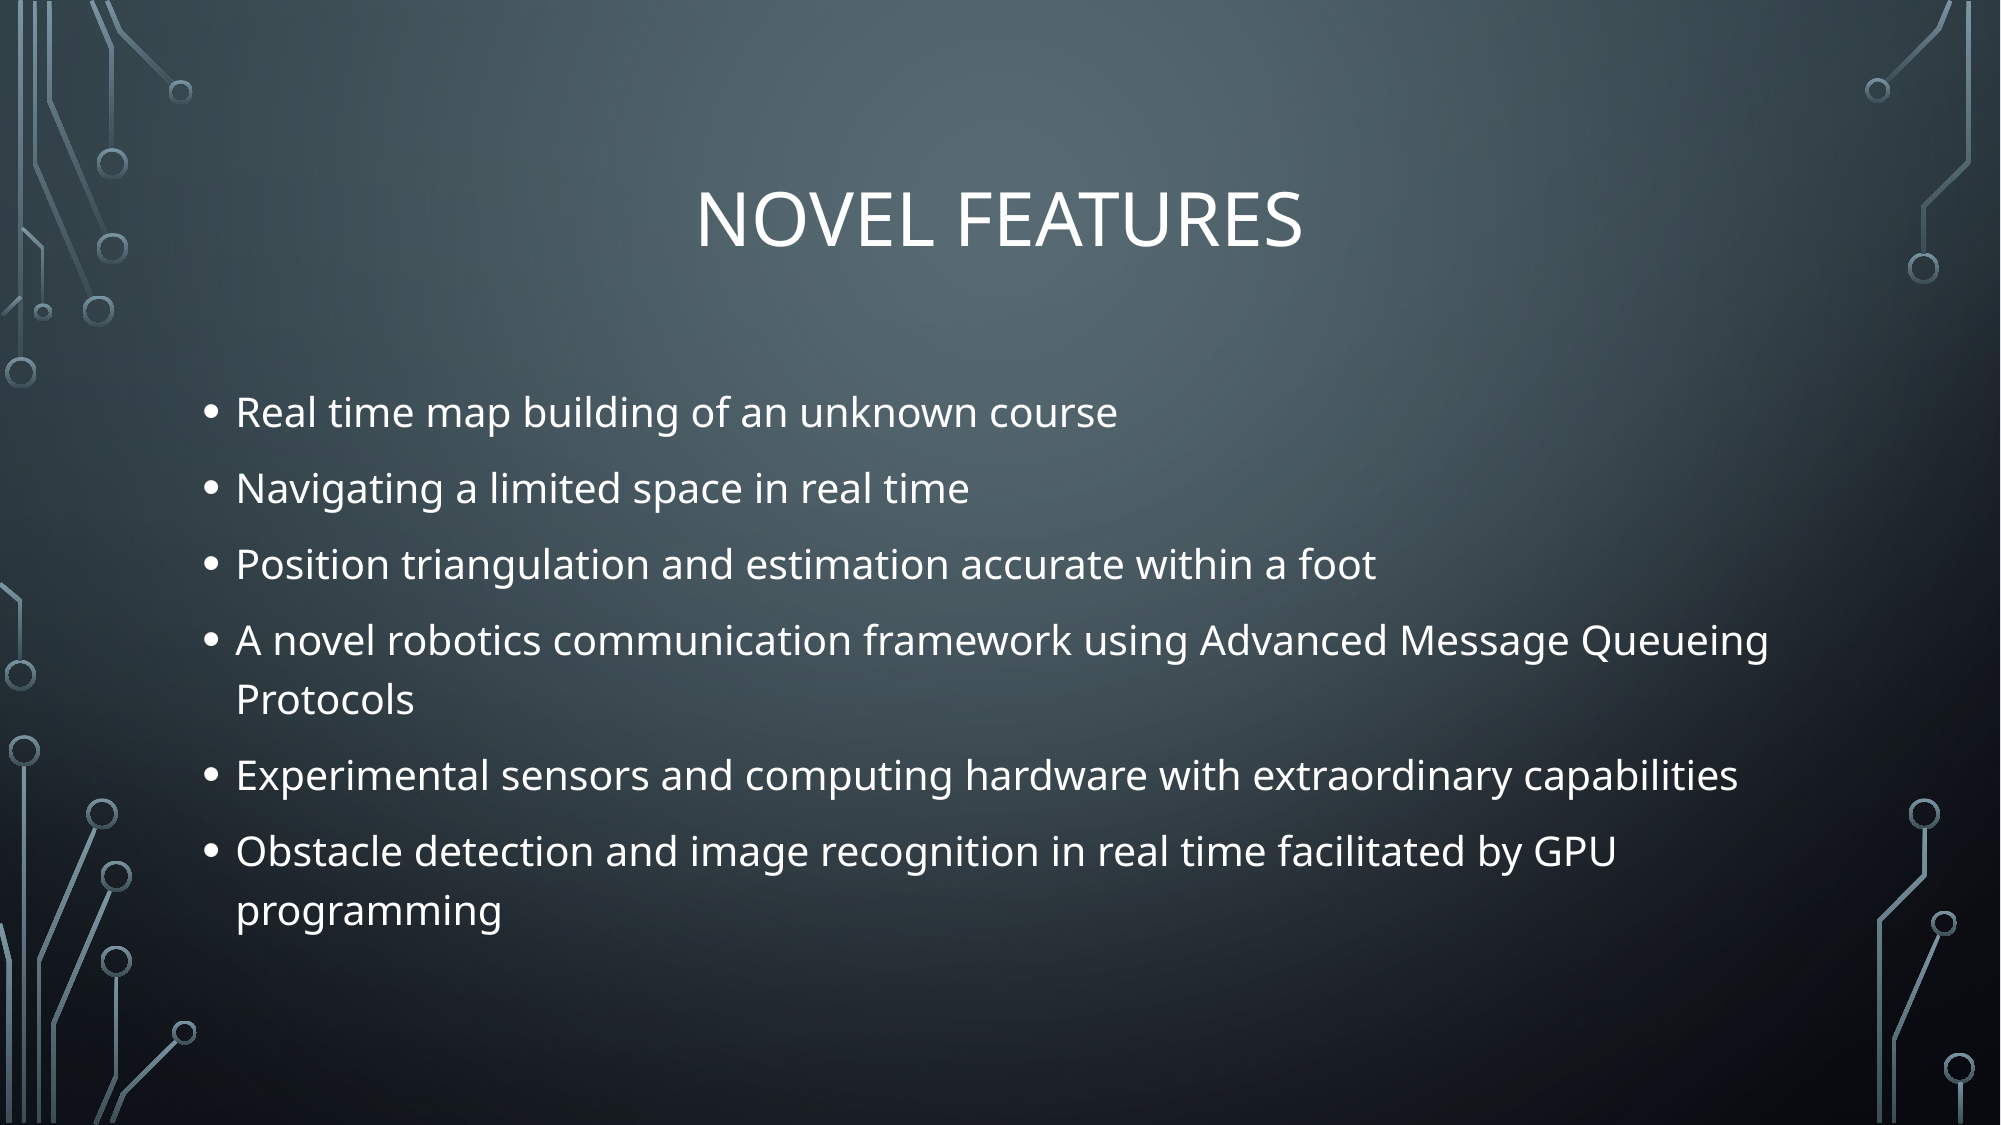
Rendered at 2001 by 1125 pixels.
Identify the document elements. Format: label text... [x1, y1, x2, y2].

title Novel Features [187, 101, 1813, 344]
list Real time map building of an unknown course Navigating a limited space in real time Position triangulation and estimation accurate within a foot A novel robotics communication framework using Advanced Message Queueing Protocols Experimental sensors and computing hardware with extraordinary capabilities Obstacle detection and image recognition in real time facilitated by GPU programming [187, 369, 1813, 950]
